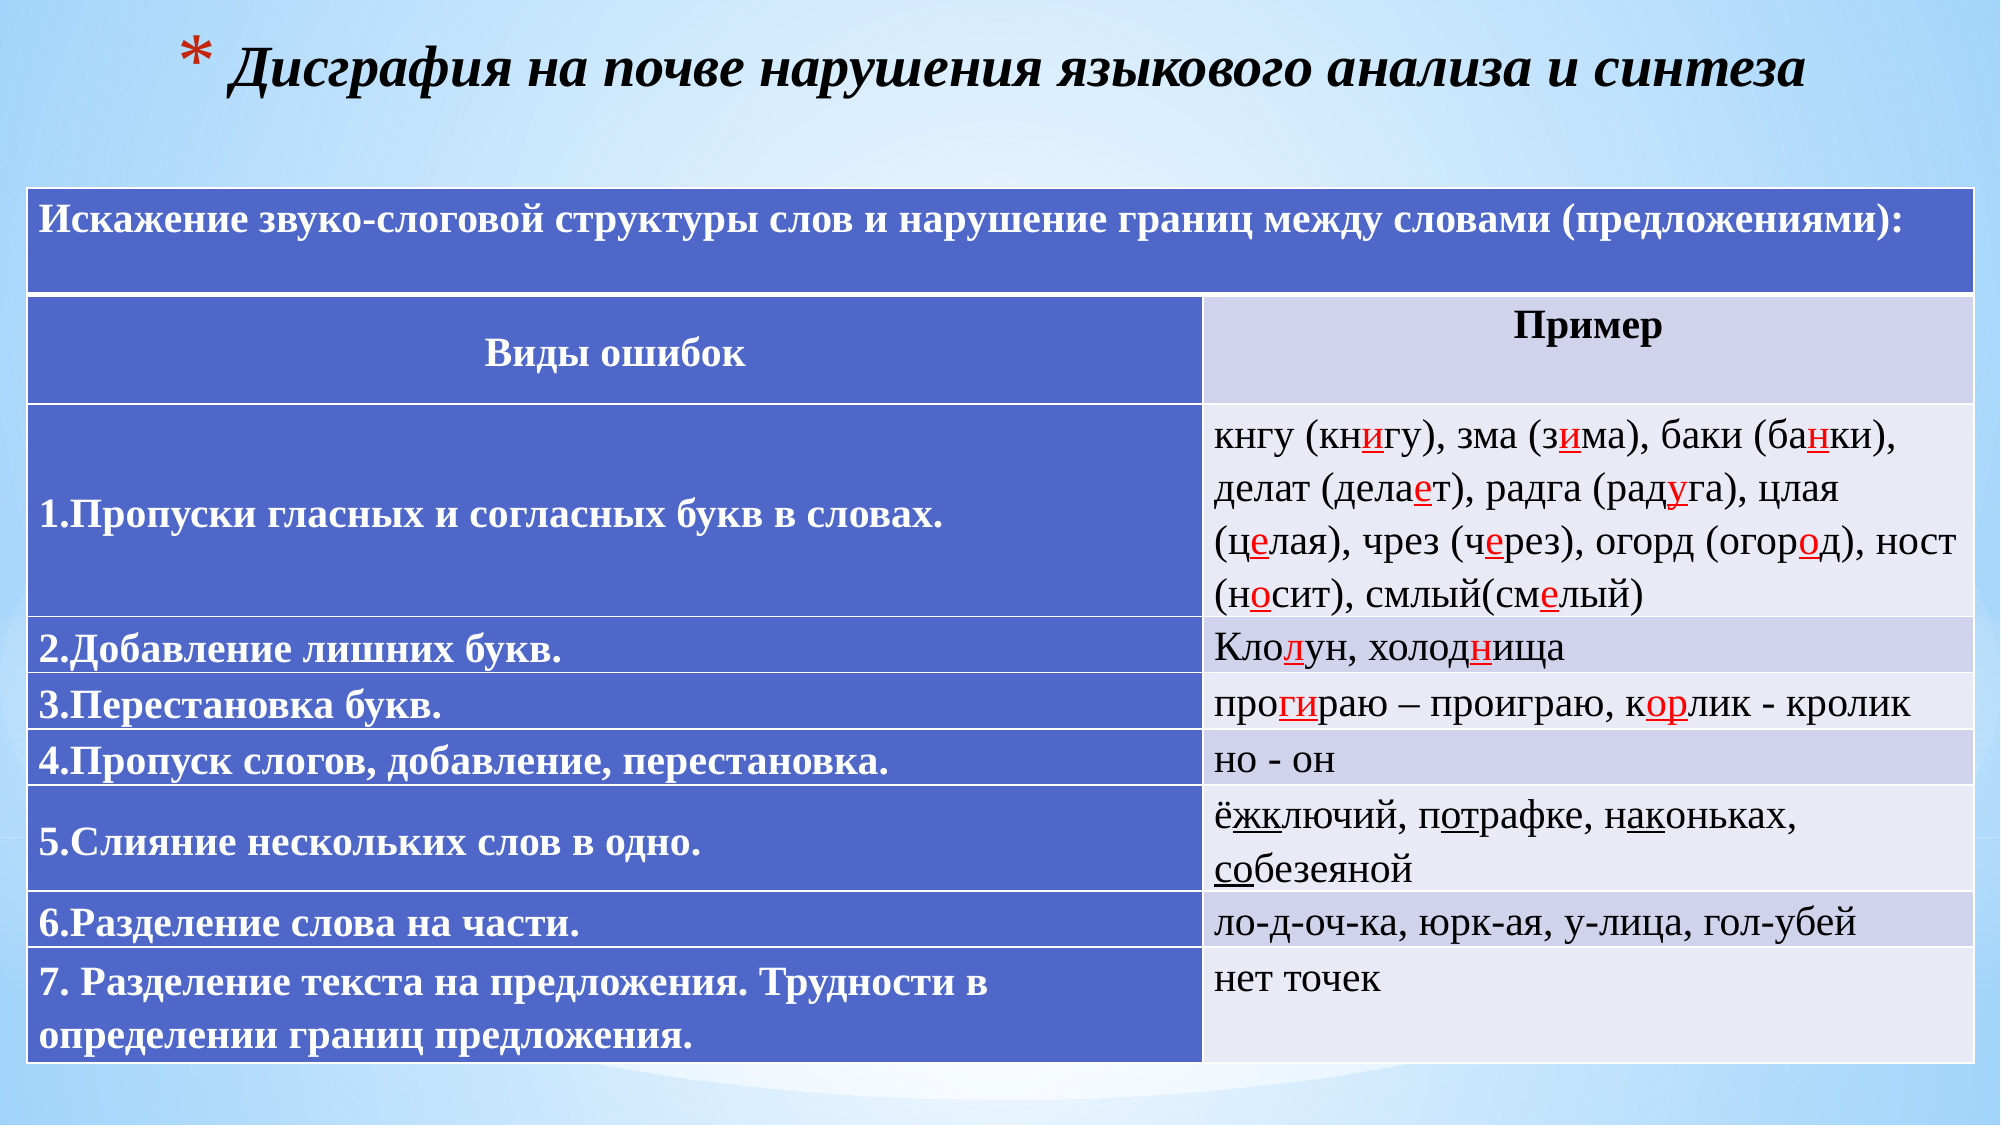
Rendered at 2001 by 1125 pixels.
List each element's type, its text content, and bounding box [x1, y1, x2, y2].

table_cell 3.Перестановка букв. [28, 673, 1202, 728]
table_cell 6.Разделение слова на части. [28, 892, 1202, 946]
table_cell прогираю – проиграю, корлик - кролик [1204, 673, 1973, 728]
table_cell Пример [1204, 297, 1973, 403]
table_cell 1.Пропуски гласных и согласных букв в словах. [28, 405, 1202, 616]
table_cell кнгу (книгу), зма (зима), баки (банки), делат (делает), радга (радуга), цлая (целая), чрез (через), огорд (огород), ност (носит), смлый(смелый) [1204, 405, 1973, 616]
table_cell 5.Слияние нескольких слов в одно. [28, 786, 1202, 890]
table_cell ло-д-оч-ка, юрк-ая, у-лица, гол-убей [1204, 892, 1973, 946]
table_cell нет точек [1204, 948, 1973, 1062]
table_cell Клолун, холоднища [1204, 617, 1973, 672]
table_header Искажение звуко-слоговой структуры слов и нарушение границ между словами (предложениями): [28, 189, 1973, 292]
table_cell ёжключий, потрафке, наконьках, собезеяной [1204, 786, 1973, 890]
table_cell 4.Пропуск слогов, добавление, перестановка. [28, 730, 1202, 784]
table_cell но - он [1204, 730, 1973, 784]
table_cell 2.Добавление лишних букв. [28, 617, 1202, 672]
table_cell Виды ошибок [28, 297, 1202, 403]
title Дисграфия на почве нарушения языкового анализа и синтеза [137, 21, 1863, 187]
table_cell 7. Разделение текста на предложения. Трудности в определении границ предложения. [28, 948, 1202, 1062]
